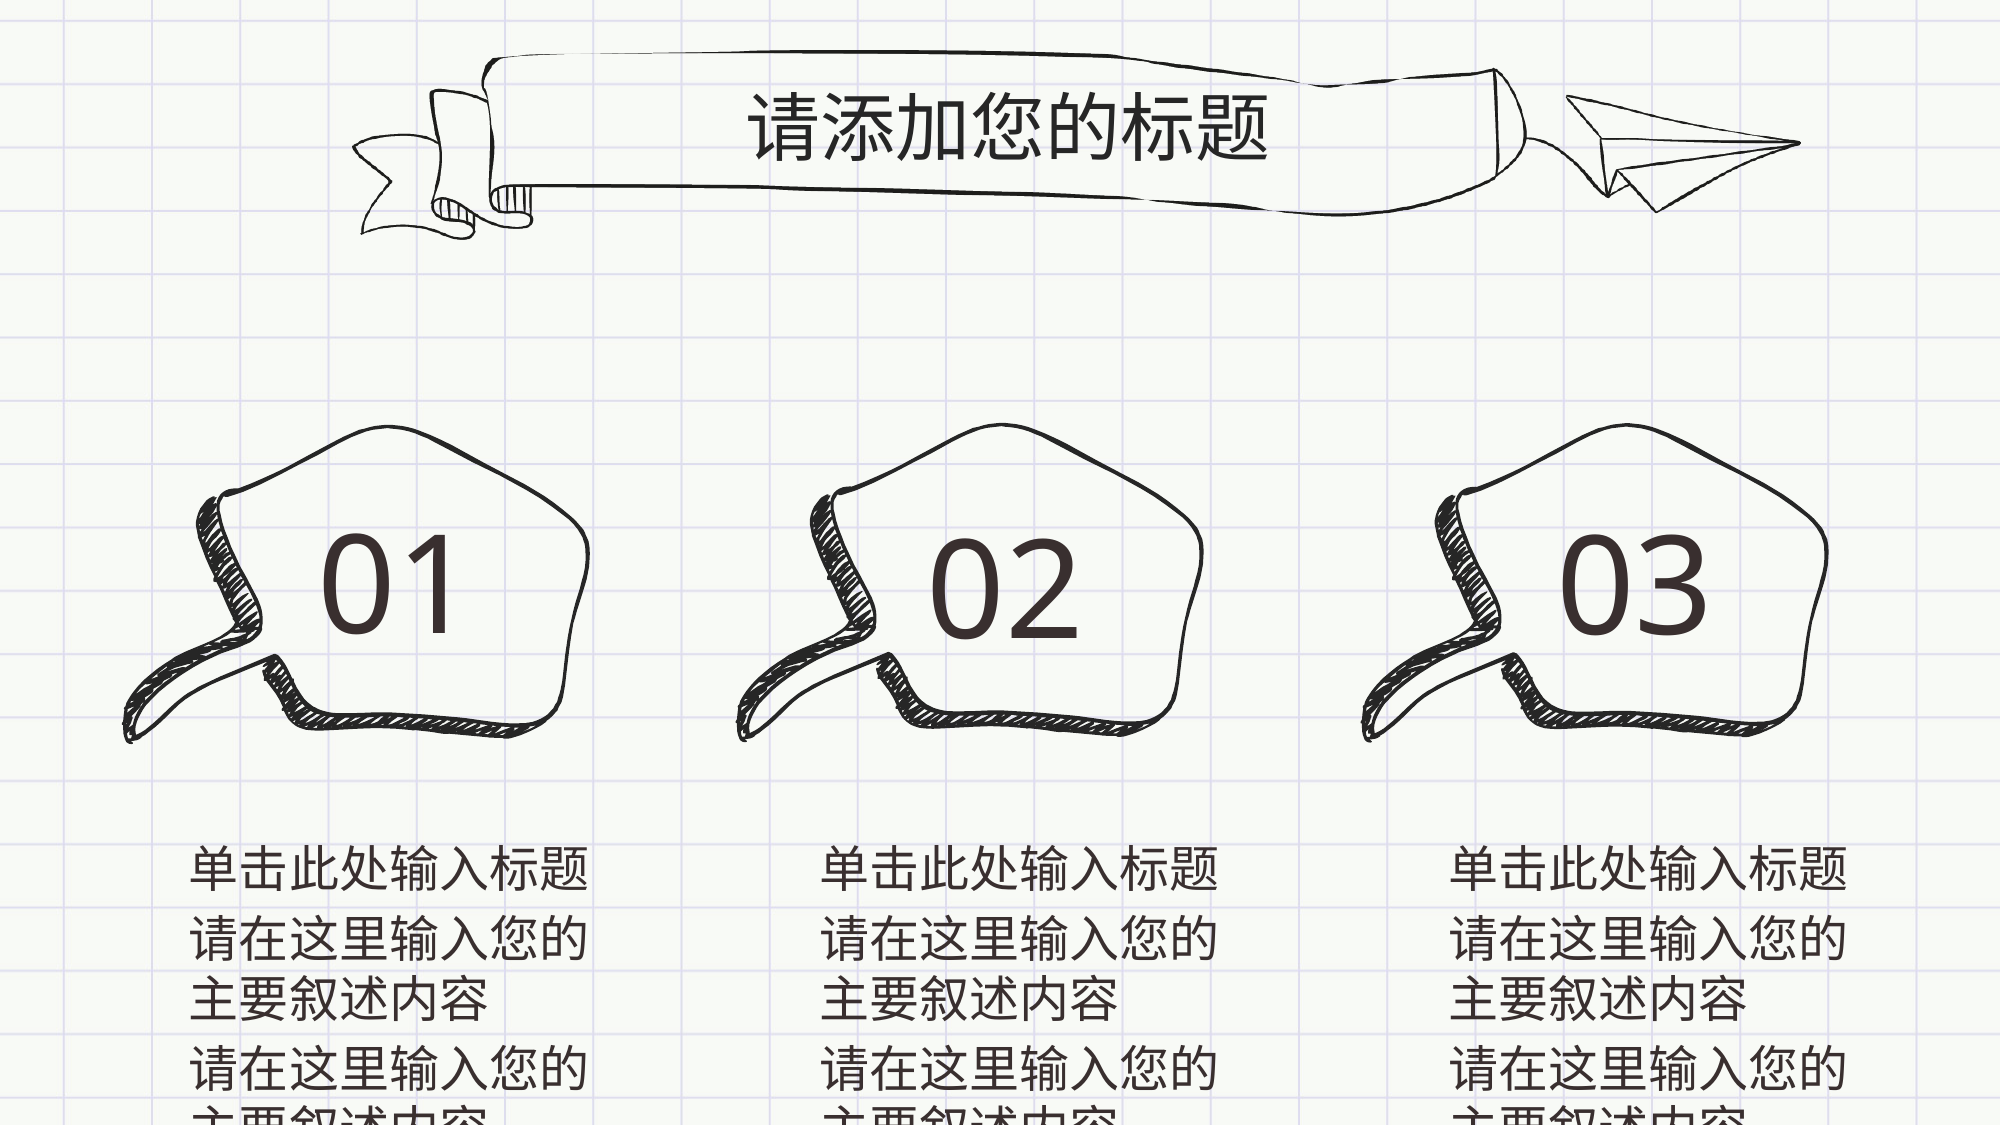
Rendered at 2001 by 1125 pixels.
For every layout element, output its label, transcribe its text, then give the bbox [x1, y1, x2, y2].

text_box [121, 424, 636, 745]
text_box 单击此处输入标题 请在这里输入您的主要叙述内容 请在这里输入您的主要叙述内容 [173, 829, 615, 1125]
picture [352, 50, 1801, 240]
text_box 单击此处输入标题 请在这里输入您的主要叙述内容 请在这里输入您的主要叙述内容 [804, 829, 1245, 1125]
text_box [1360, 423, 1875, 743]
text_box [735, 422, 1245, 743]
text_box 单击此处输入标题 请在这里输入您的主要叙述内容 请在这里输入您的主要叙述内容 [1433, 829, 1875, 1125]
